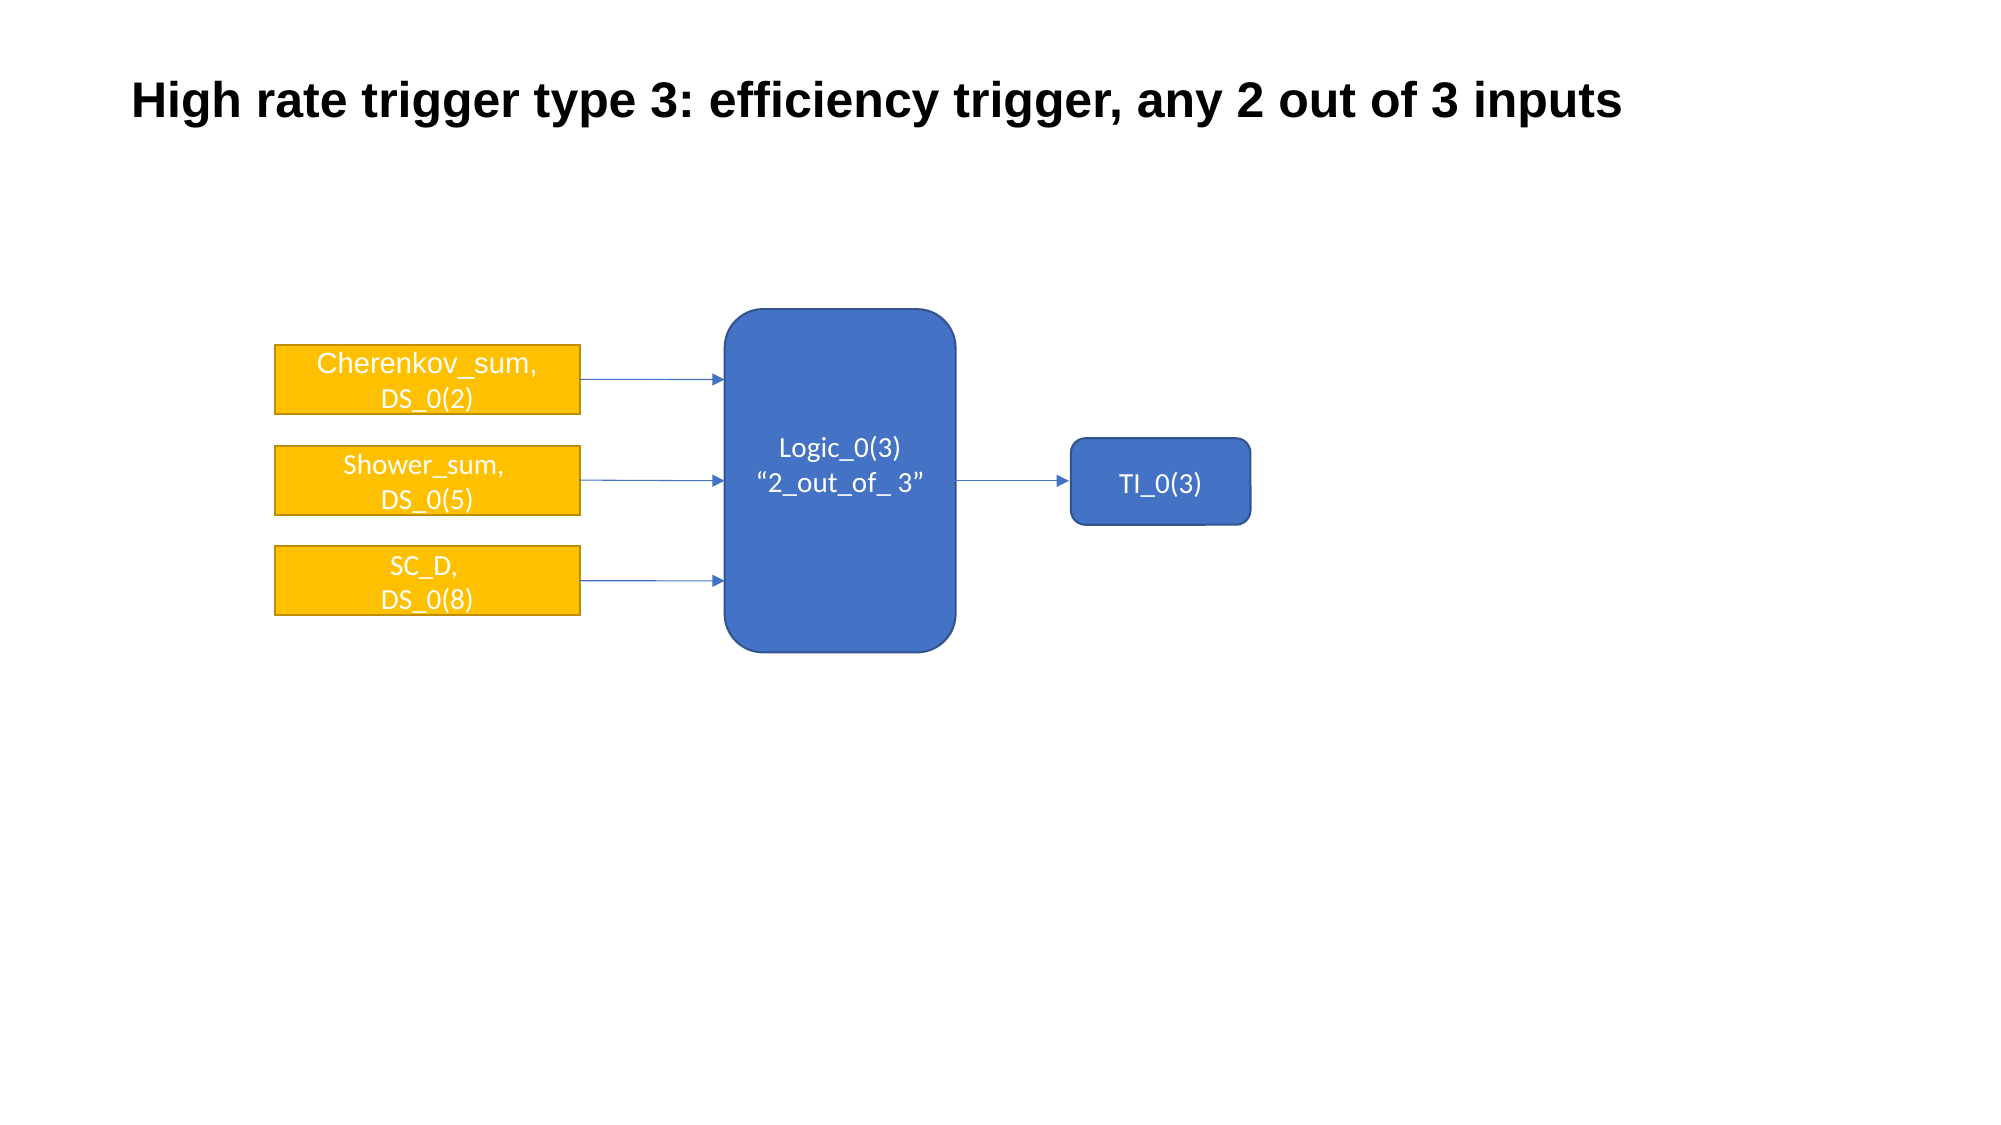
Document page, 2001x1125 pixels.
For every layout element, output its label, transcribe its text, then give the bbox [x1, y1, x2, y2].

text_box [274, 309, 1251, 653]
text_box High rate trigger type 3: efficiency trigger, any 2 out of 3 inputs [117, 60, 1945, 173]
